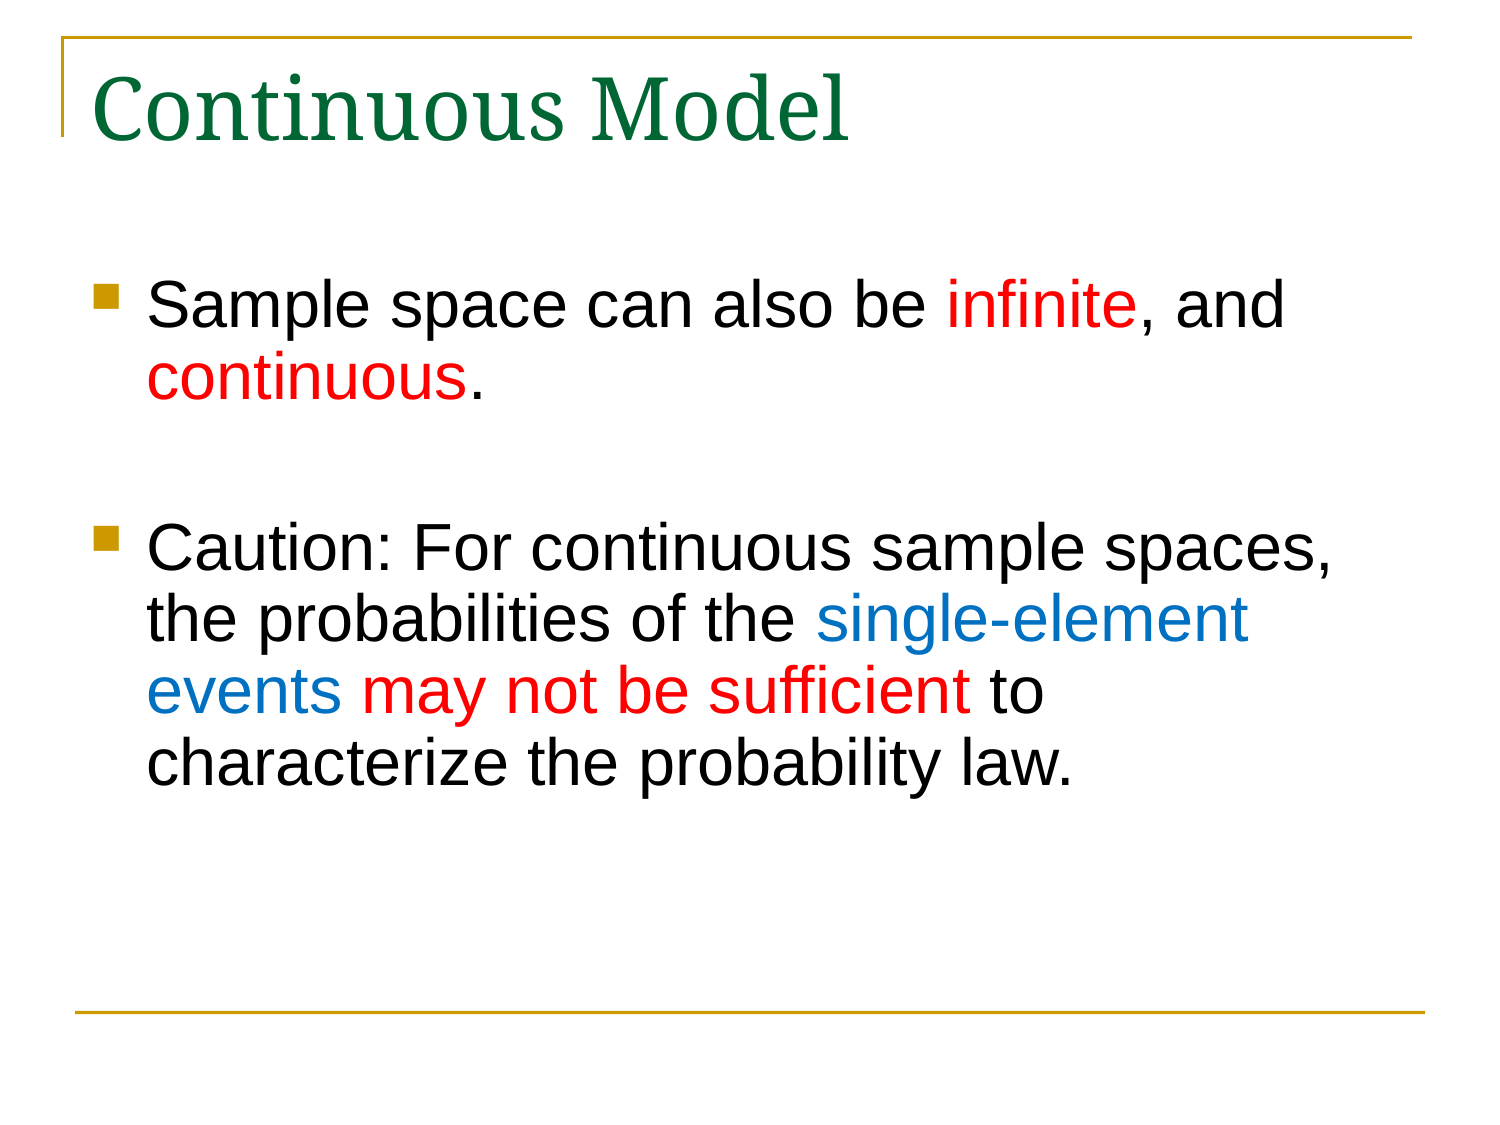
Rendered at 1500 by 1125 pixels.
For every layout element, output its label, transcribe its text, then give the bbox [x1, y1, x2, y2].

list Sample space can also be infinite, and continuous. Caution: For continuous sample spaces, the probabilities of the single-element events may not be sufficient to characterize the probability law. [75, 262, 1425, 1006]
title Continuous Model [75, 45, 1425, 233]
